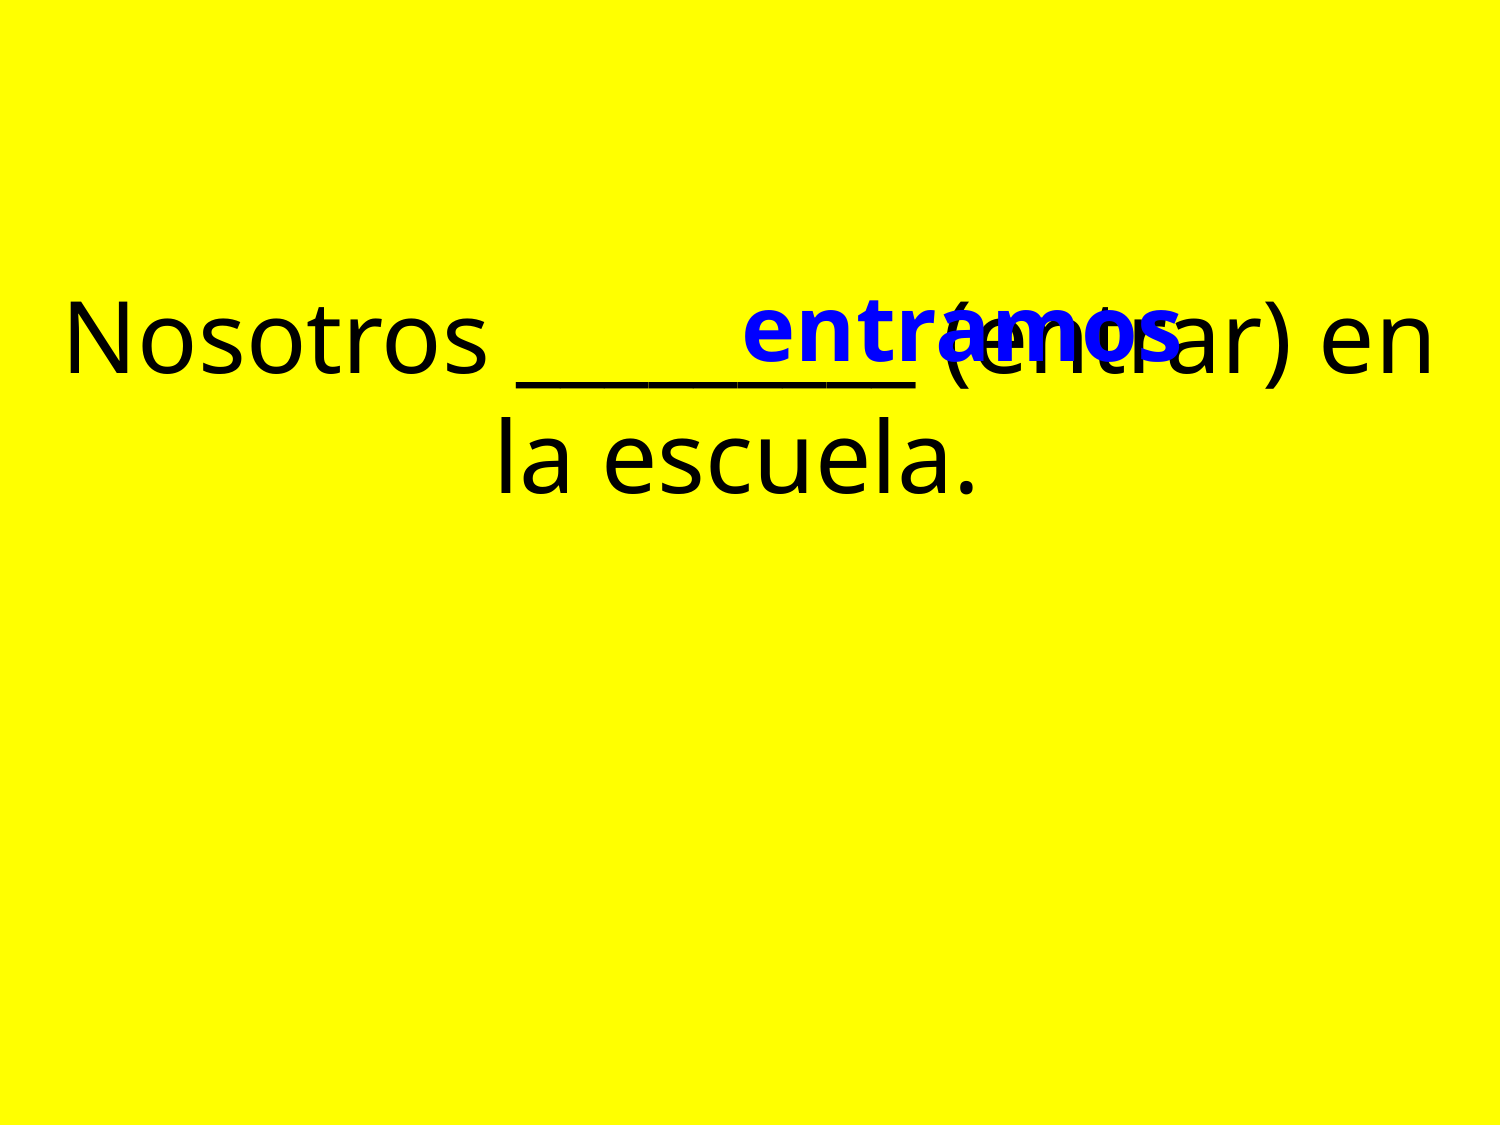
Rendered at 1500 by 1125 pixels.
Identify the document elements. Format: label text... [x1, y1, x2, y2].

subtitle entramos [687, 262, 1238, 413]
title Nosotros _________ (entrar) en la escuela. [37, 174, 1463, 613]
